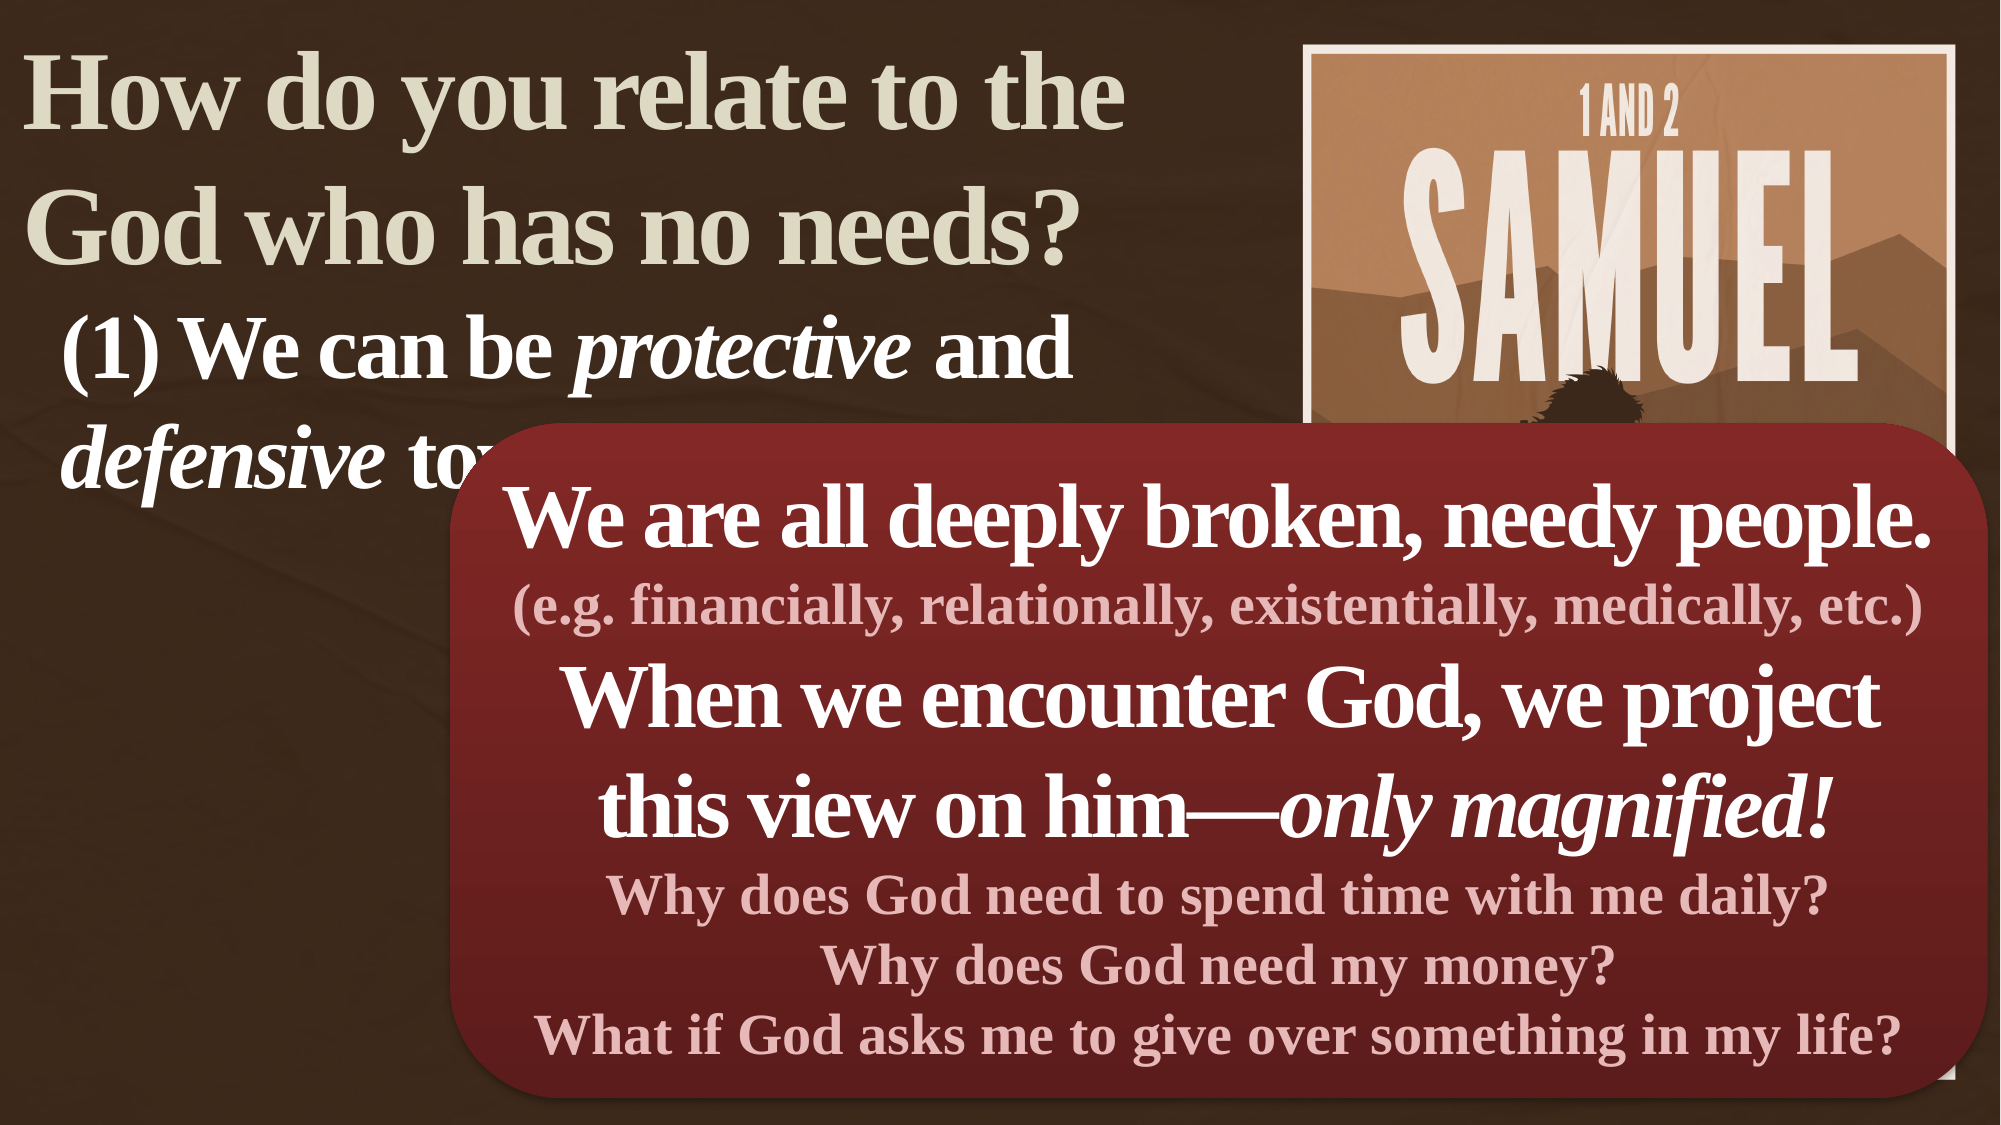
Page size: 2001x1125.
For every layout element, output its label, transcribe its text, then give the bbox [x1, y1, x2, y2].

text_box We are all deeply broken, needy people. (e.g. financially, relationally, existentially, medically, etc.) When we encounter God, we project this view on him—only magnified! Why does God need to spend time with me daily? Why does God need my money? What if God asks me to give over something in my life? [447, 421, 1990, 1101]
text_box How do you relate to the God who has no needs? (1) We can be protective and defensive toward God. [7, 9, 1296, 515]
picture [0, 0, 2001, 1125]
